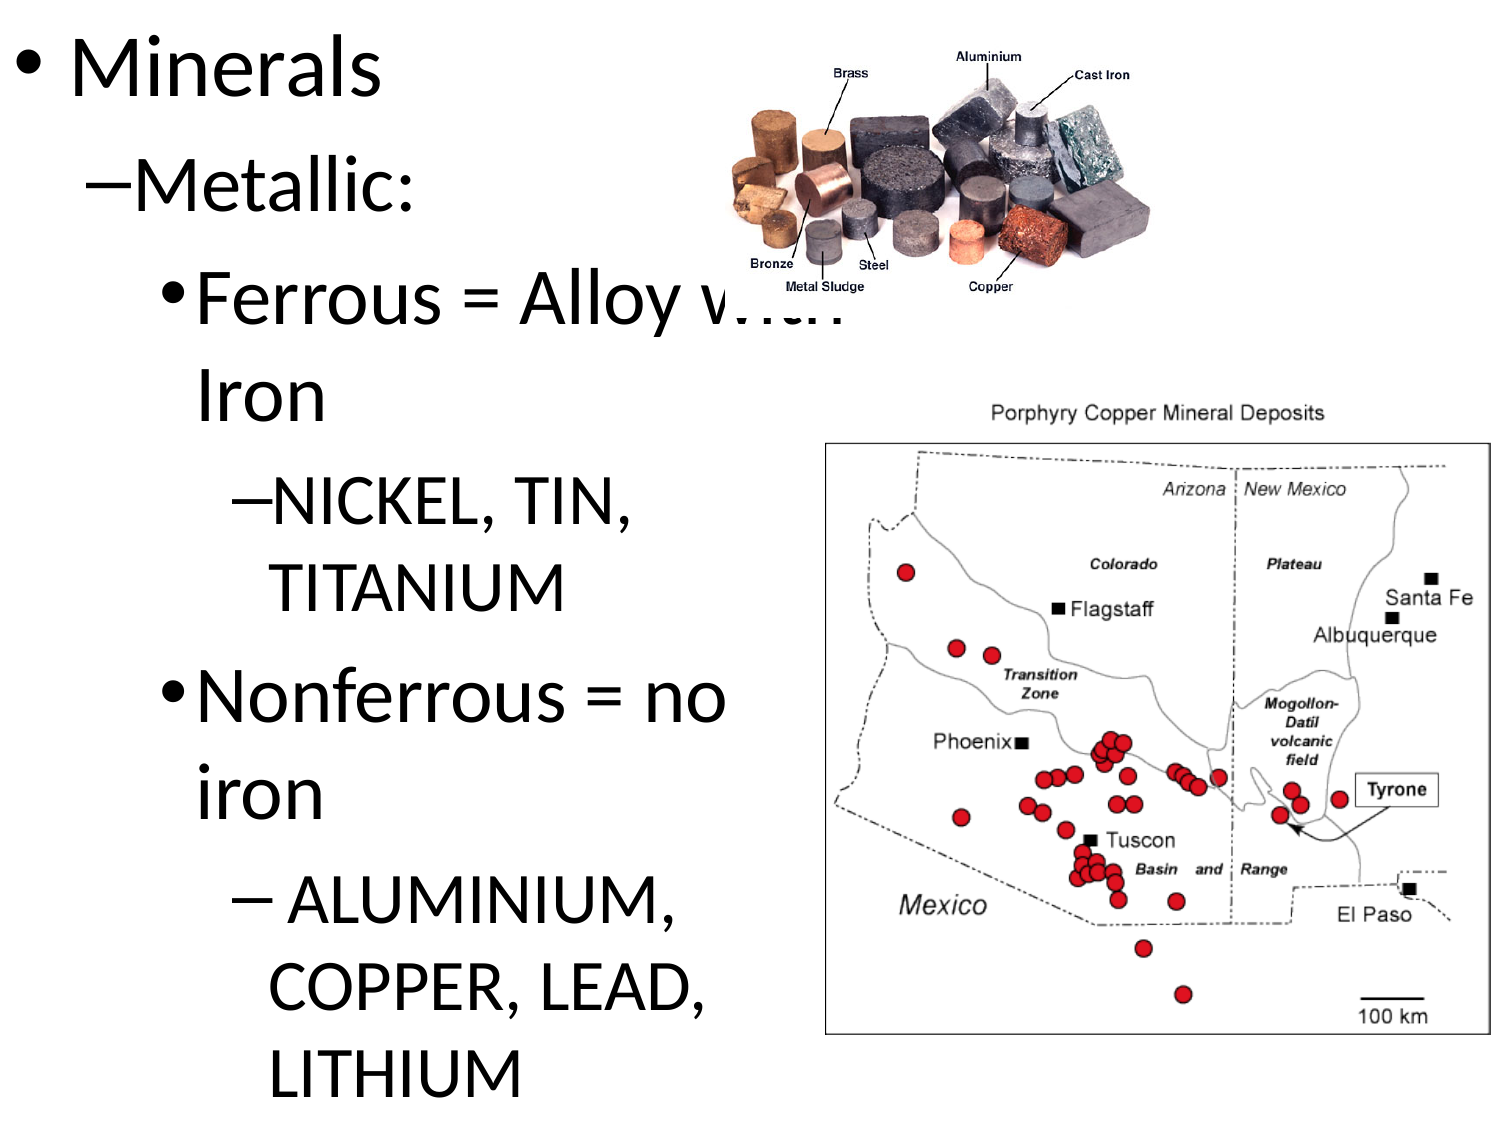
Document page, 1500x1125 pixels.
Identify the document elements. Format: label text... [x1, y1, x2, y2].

picture [824, 399, 1491, 1035]
picture [724, 37, 1159, 318]
list Minerals Metallic: Ferrous = Alloy with Iron NICKEL, TIN, TITANIUM Nonferrous = no iron ALUMINIUM, COPPER, LEAD, LITHIUM [0, 0, 888, 1125]
